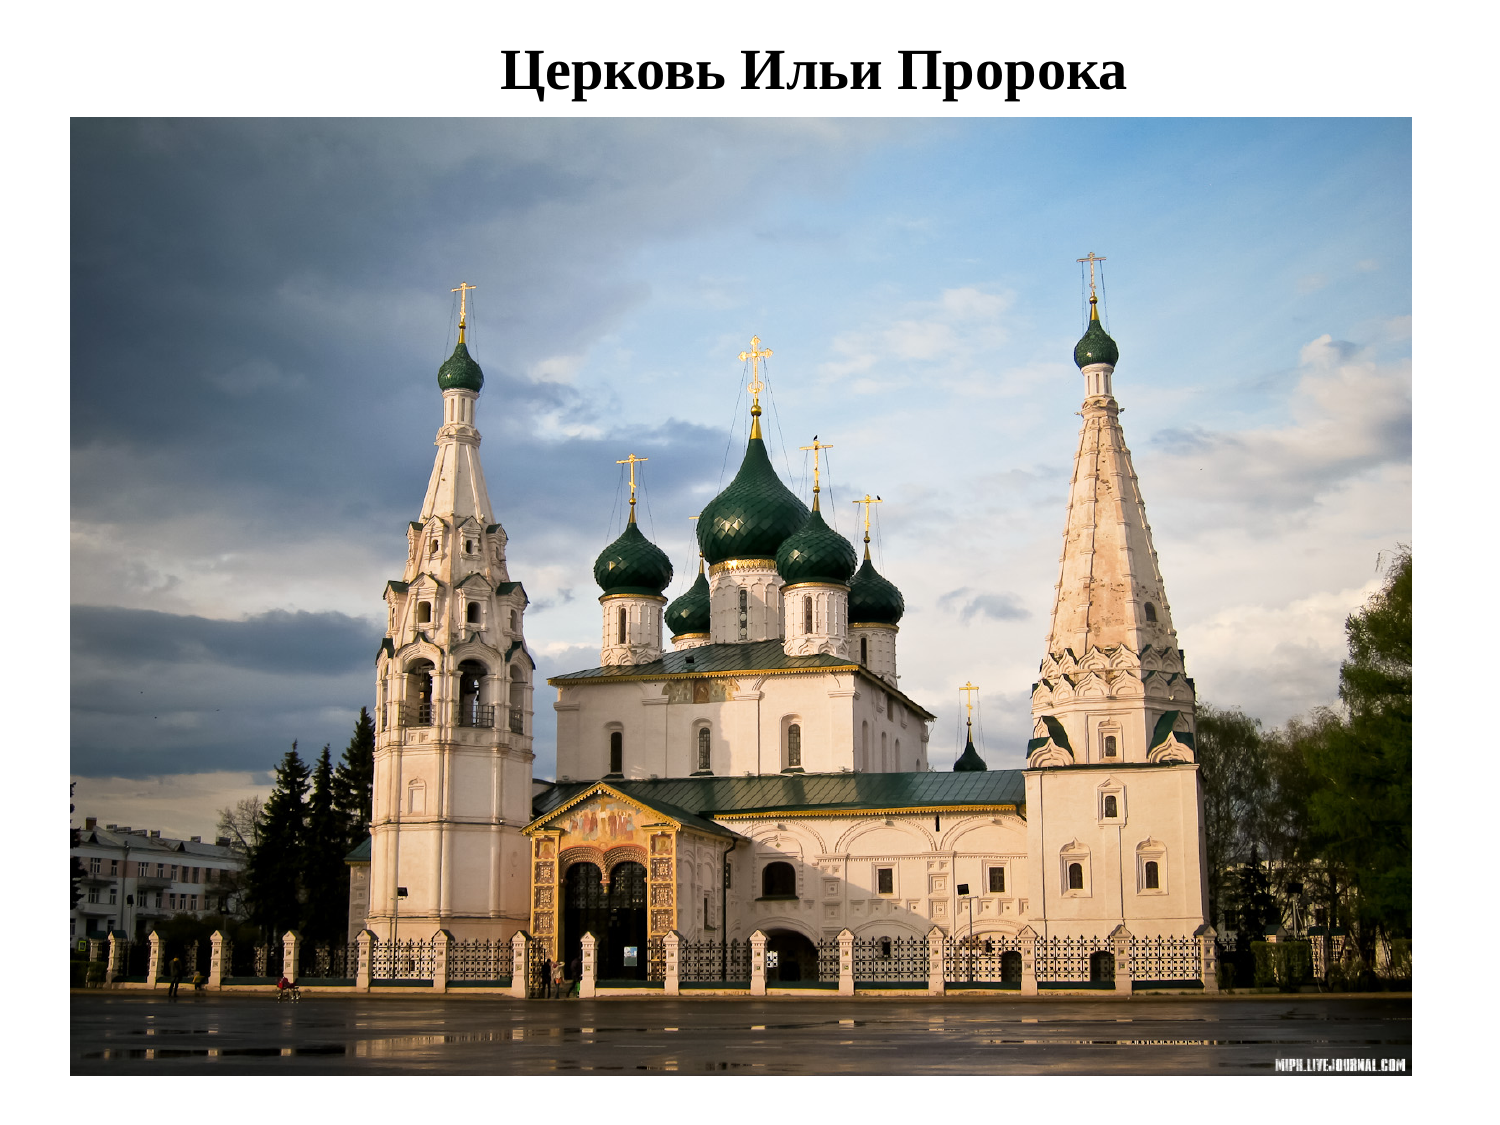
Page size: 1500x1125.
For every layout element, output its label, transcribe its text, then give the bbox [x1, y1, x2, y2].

text_box Церковь Ильи Пророка [410, 23, 1219, 109]
picture [70, 116, 1413, 1076]
